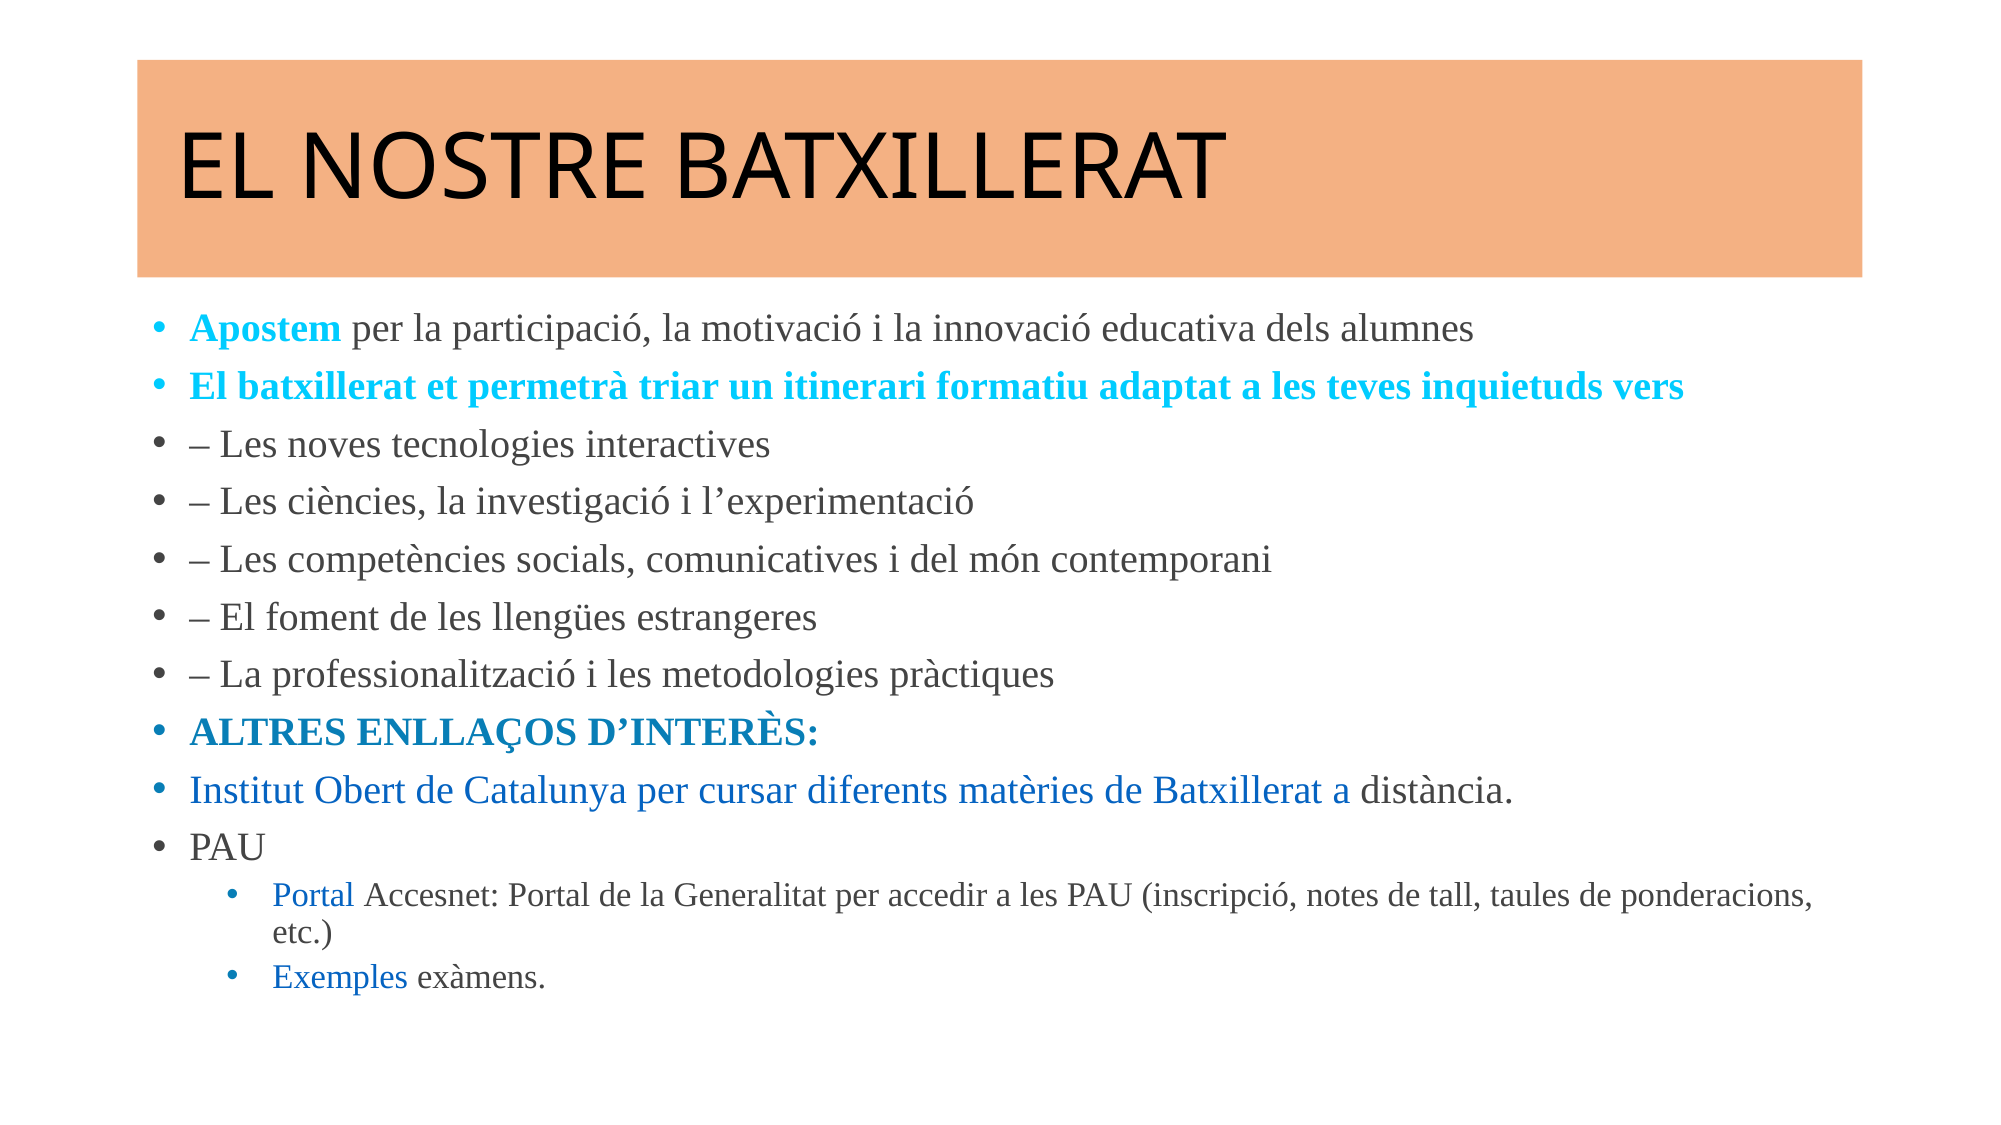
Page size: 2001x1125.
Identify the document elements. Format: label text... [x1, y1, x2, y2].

title EL NOSTRE BATXILLERAT [137, 59, 1863, 278]
list Apostem per la participació, la motivació i la innovació educativa dels alumnes El batxillerat et permetrà triar un itinerari formatiu adaptat a les teves inquietuds vers – Les noves tecnologies interactives – Les ciències, la investigació i l’experimentació – Les competències socials, comunicatives i del món contemporani – El foment de les llengües estrangeres – La professionalització i les metodologies pràctiques ALTRES ENLLAÇOS D’INTERÈS: Institut Obert de Catalunya per cursar diferents matèries de Batxillerat a distància. PAU Portal Accesnet: Portal de la Generalitat per accedir a les PAU (inscripció, notes de tall, taules de ponderacions, etc.) Exemples exàmens. [137, 299, 1863, 1014]
